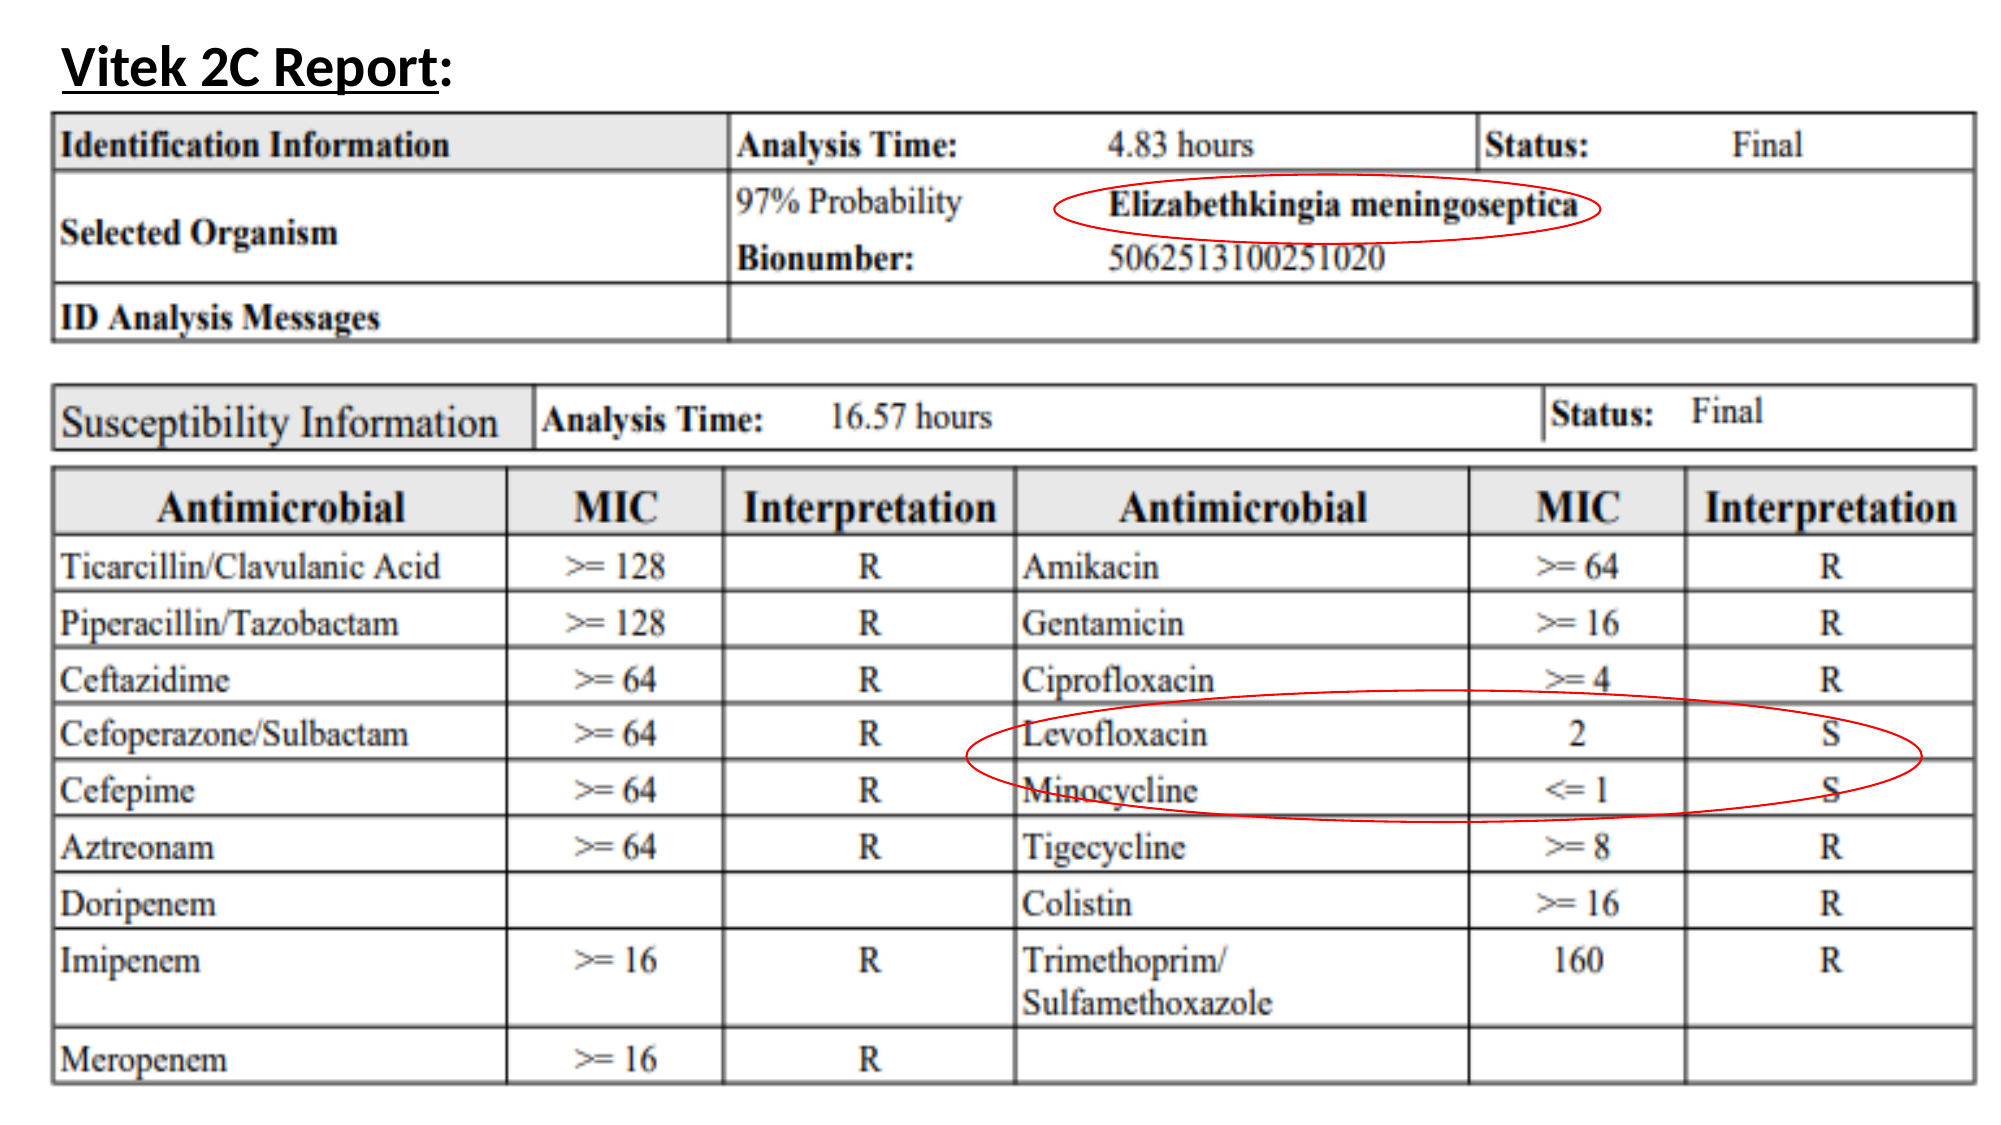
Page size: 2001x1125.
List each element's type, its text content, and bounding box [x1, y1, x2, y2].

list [46, 101, 1986, 1095]
text_box Vitek 2C Report: [46, 21, 568, 101]
